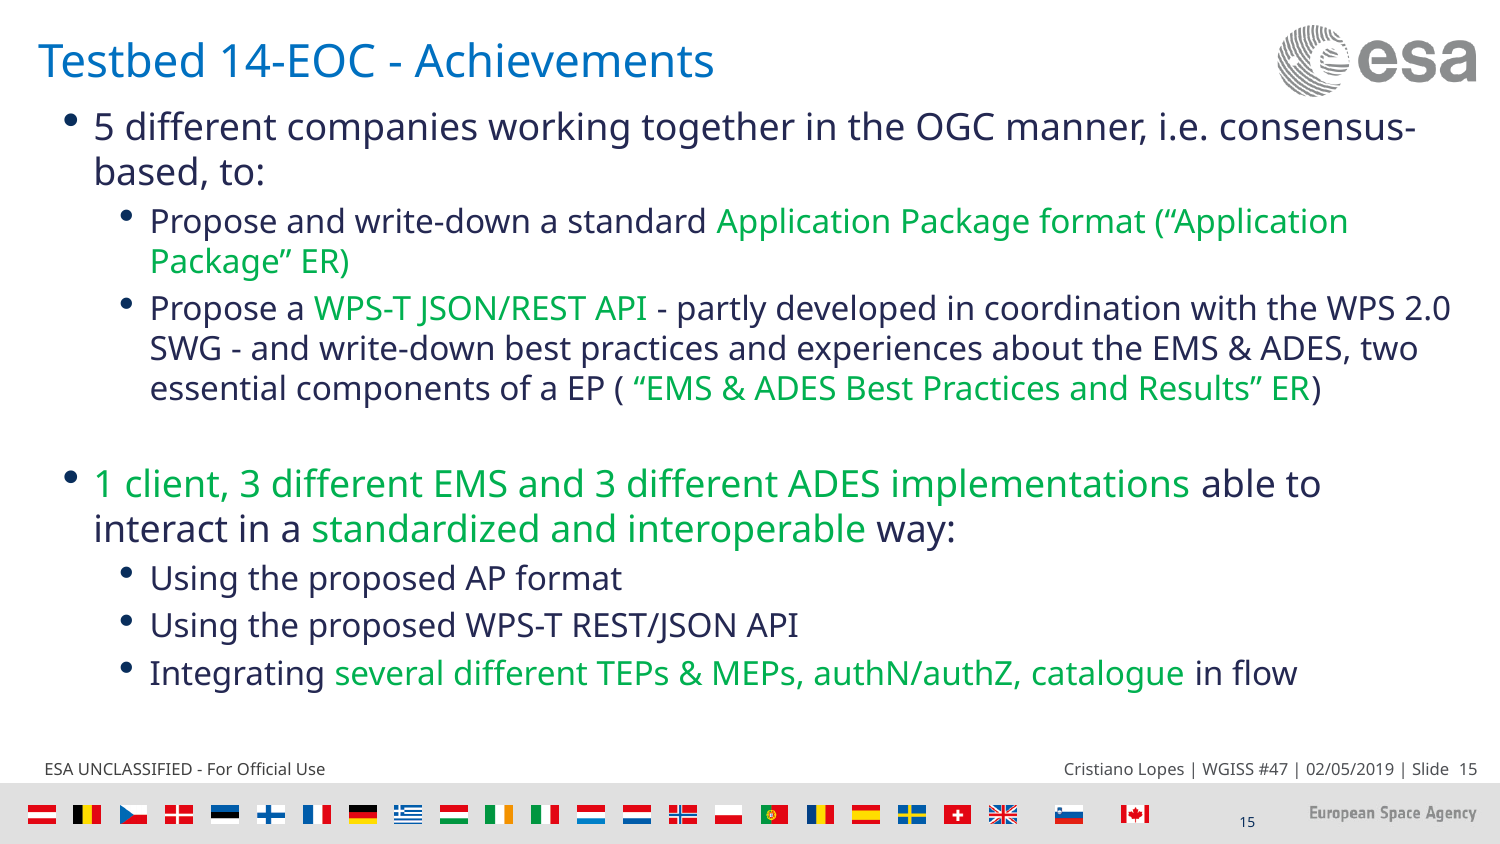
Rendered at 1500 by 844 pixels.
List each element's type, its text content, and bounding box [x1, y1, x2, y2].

text_box 15 [1035, 806, 1271, 835]
text_box Testbed 14-EOC - Achievements [23, 24, 1345, 96]
text_box 5 different companies working together in the OGC manner, i.e. consensus-based, to: Propose and write-down a standard Application Package format (“Application Package” ER) Propose a WPS-T JSON/REST API - partly developed in coordination with the WPS 2.0 SWG - and write-down best practices and experiences about the EMS & ADES, two essential components of a EP ( “EMS & ADES Best Practices and Results” ER) 1 client, 3 different EMS and 3 different ADES implementations able to interact in a standardized and interoperable way: Using the proposed AP format Using the proposed WPS-T REST/JSON API Integrating several different TEPs & MEPs, authN/authZ, catalogue in flow [49, 95, 1468, 758]
picture [1345, 25, 1477, 109]
picture [0, 783, 1500, 844]
